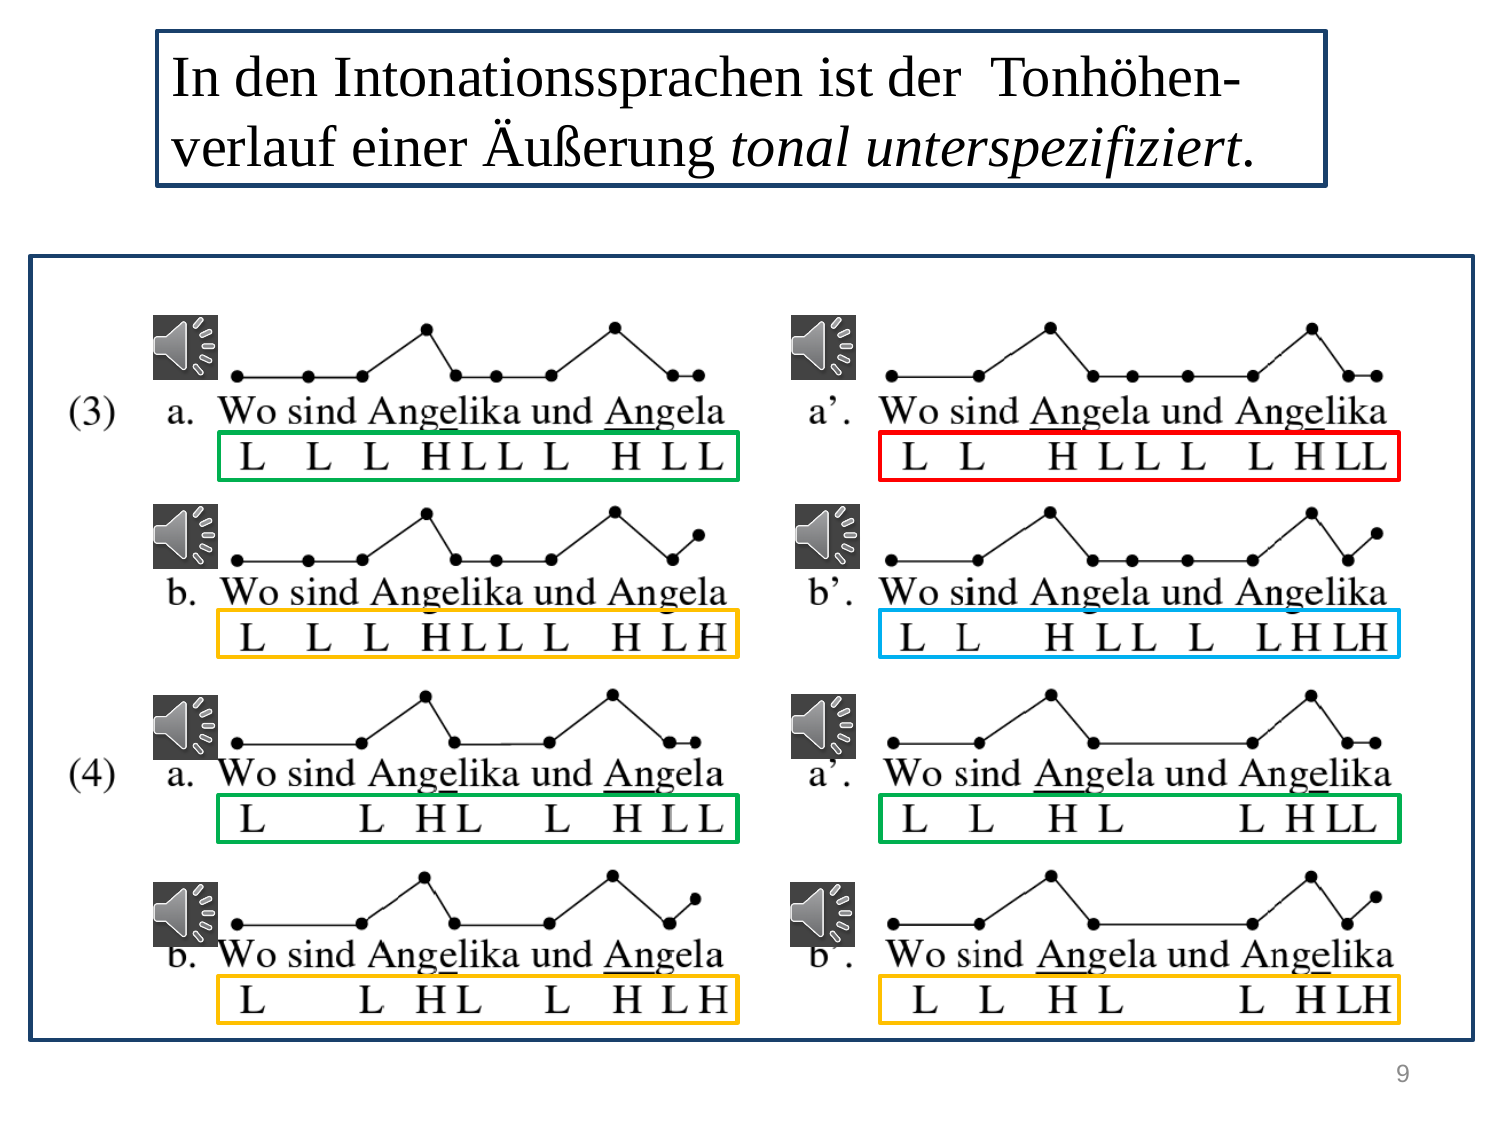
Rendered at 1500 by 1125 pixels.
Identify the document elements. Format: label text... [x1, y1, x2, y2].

slide_number 9 [1074, 1046, 1425, 1103]
text_box In den Intonationssprachen ist der Tonhöhen-verlauf einer Äußerung tonal unterspezifiziert. [157, 30, 1326, 186]
picture [32, 257, 1471, 1039]
